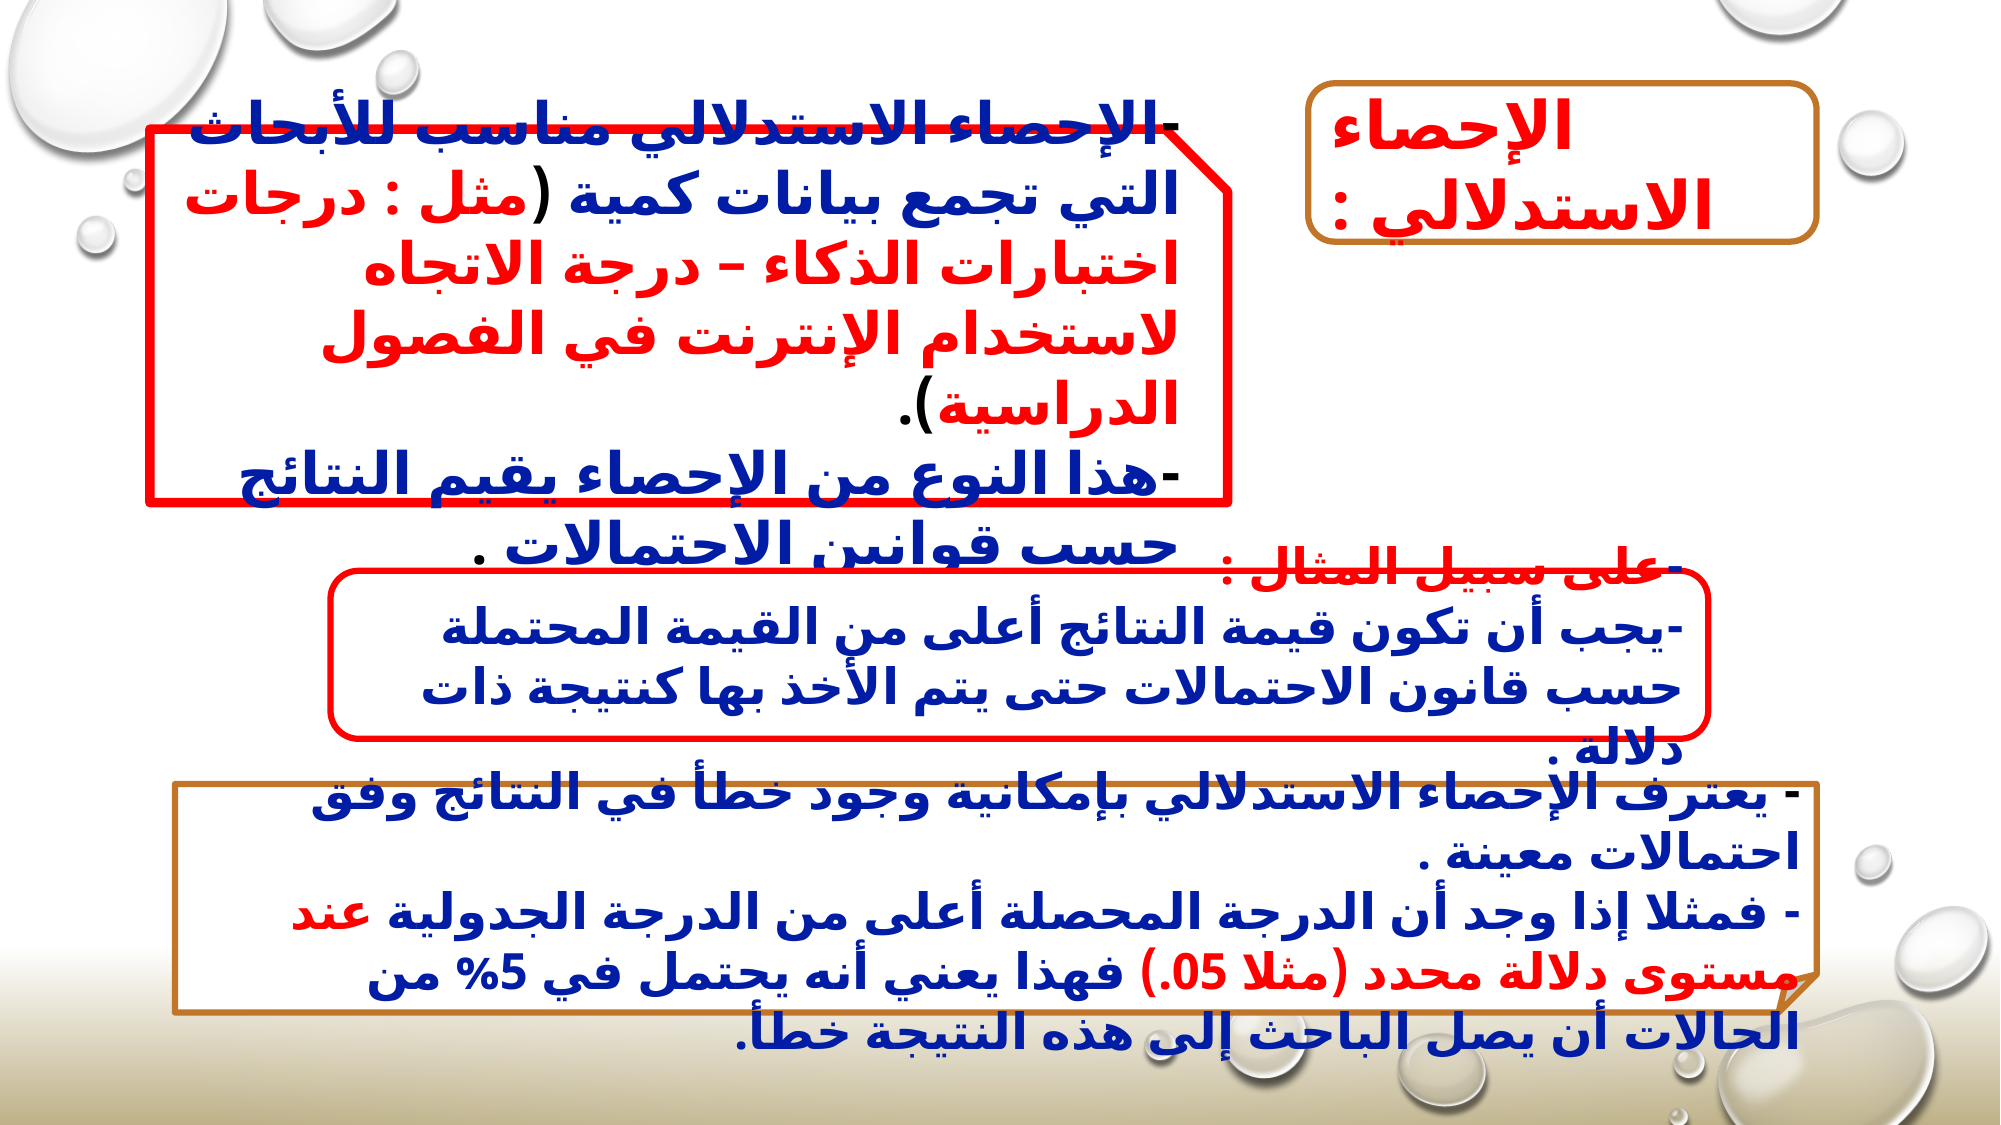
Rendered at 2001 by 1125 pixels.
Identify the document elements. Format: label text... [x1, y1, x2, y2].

text_box -الإحصاء الاستدلالي مناسب للأبحاث التي تجمع بيانات كمية (مثل : درجات اختبارات الذكاء – درجة الاتجاه لاستخدام الإنترنت في الفصول الدراسية). -هذا النوع من الإحصاء يقيم النتائج حسب قوانين الاحتمالات . [148, 127, 1229, 504]
text_box -على سبيل المثال : -يجب أن تكون قيمة النتائج أعلى من القيمة المحتملة حسب قانون الاحتمالات حتى يتم الأخذ بها كنتيجة ذات دلالة . [329, 569, 1710, 741]
picture [0, 0, 2000, 1125]
text_box الإحصاء الاستدلالي : [1306, 81, 1818, 243]
text_box - يعترف الإحصاء الاستدلالي بإمكانية وجود خطأ في النتائج وفق احتمالات معينة . - فمثلا إذا وجد أن الدرجة المحصلة أعلى من الدرجة الجدولية عند مستوى دلالة محدد (مثلا 05.) فهذا يعني أنه يحتمل في 5% من الحالات أن يصل الباحث إلى هذه النتيجة خطأ. [173, 782, 1818, 1014]
